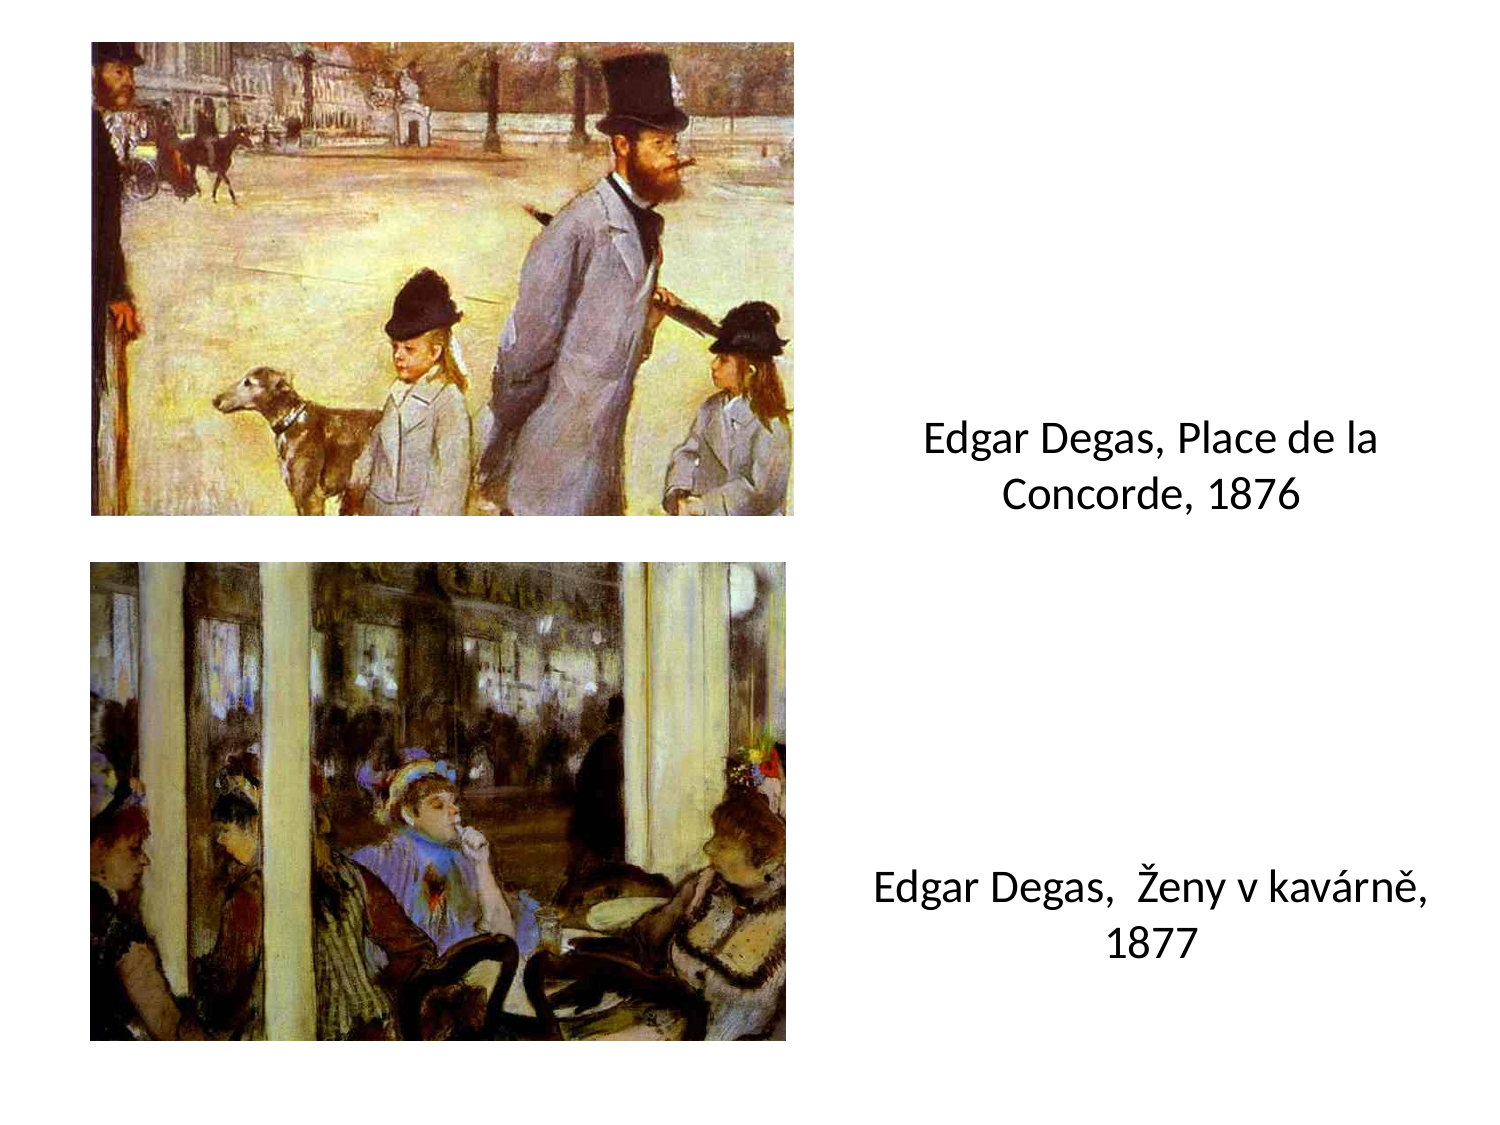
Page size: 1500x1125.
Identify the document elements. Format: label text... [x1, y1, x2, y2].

picture [90, 562, 786, 1042]
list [90, 42, 794, 516]
title Edgar Degas, Place de la Concorde, 1876 Edgar Degas, Ženy v kavárně, 1877 [820, 0, 1483, 1094]
